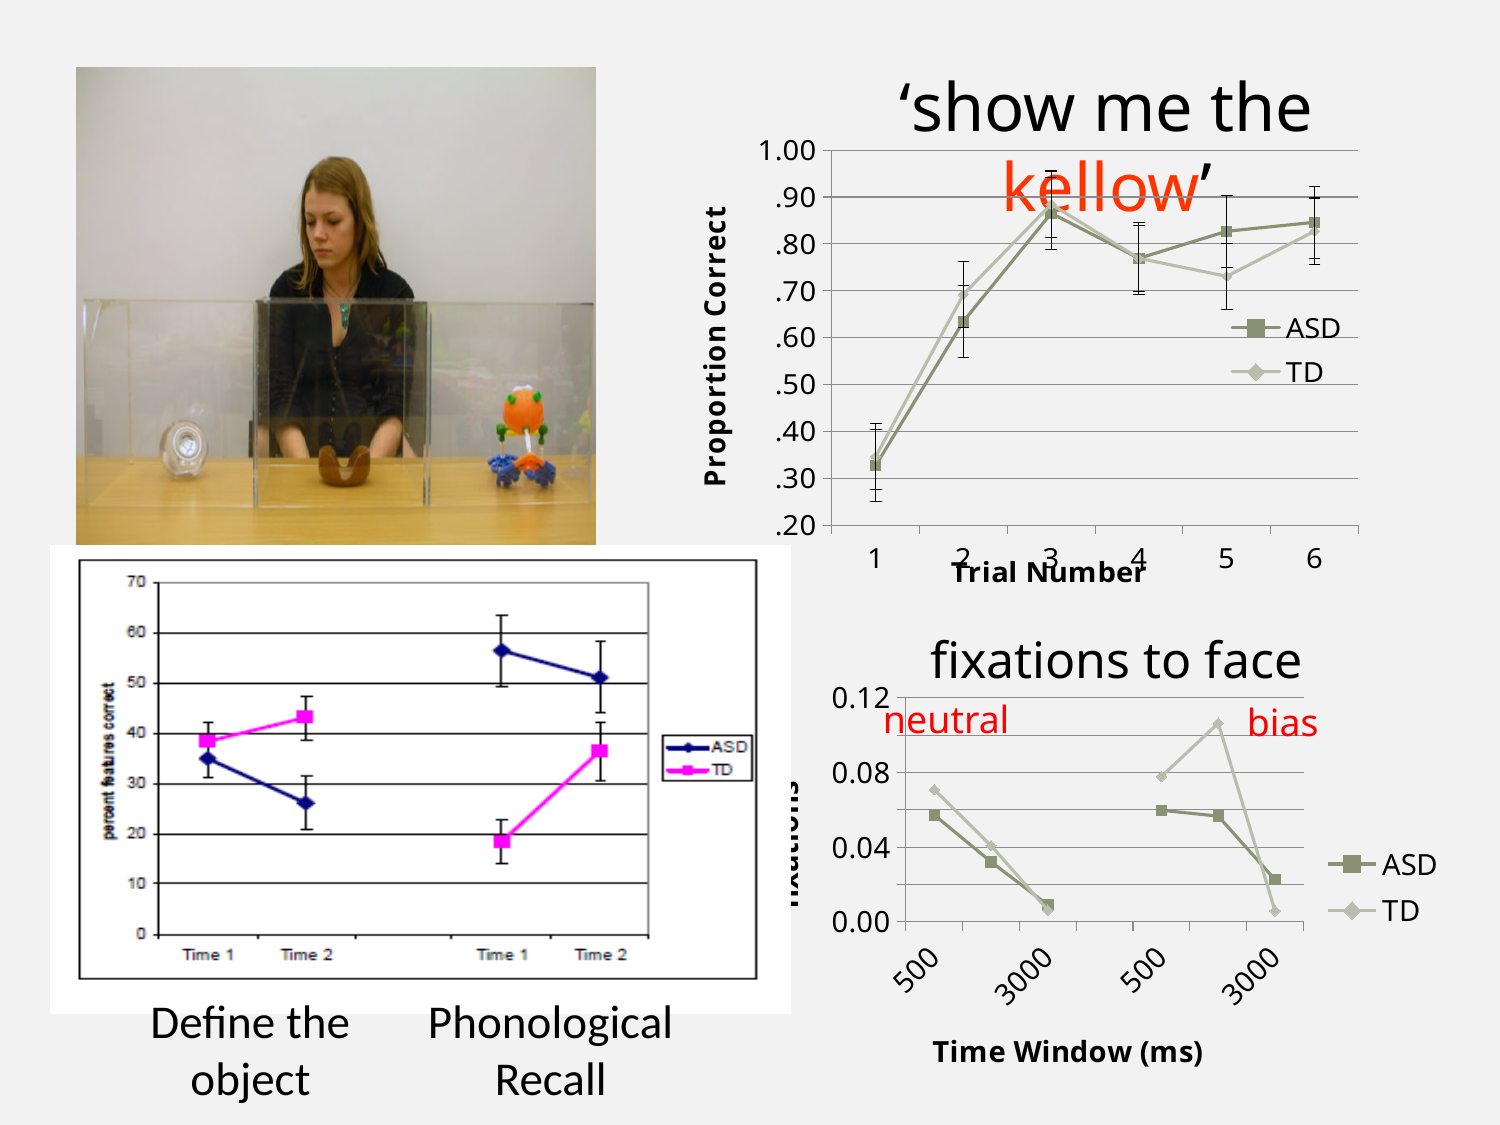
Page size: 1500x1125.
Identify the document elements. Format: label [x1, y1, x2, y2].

text_box [690, 621, 1483, 1106]
picture [76, 67, 596, 545]
text_box [655, 57, 1423, 600]
text_box [50, 545, 791, 1059]
